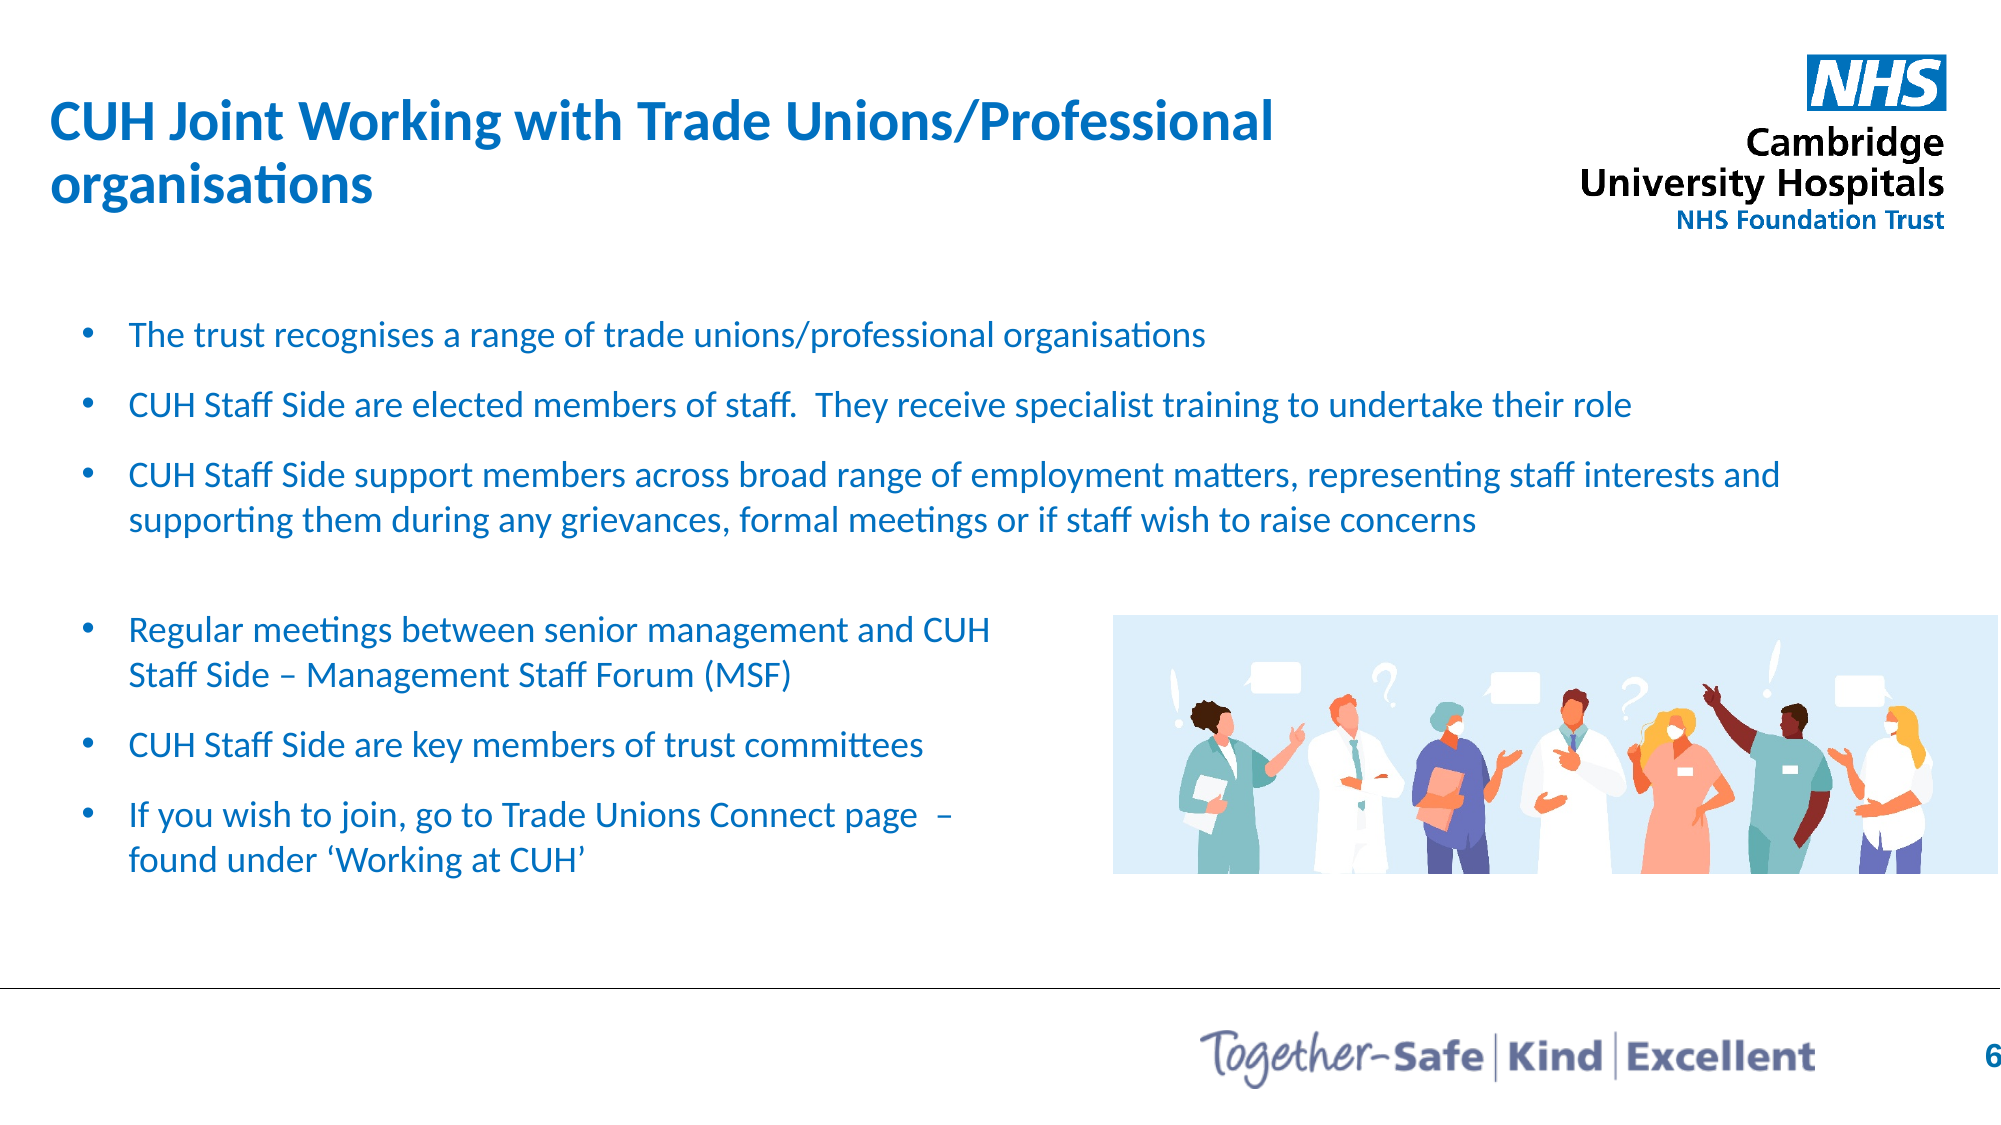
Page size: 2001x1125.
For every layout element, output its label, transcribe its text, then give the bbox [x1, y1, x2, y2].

text_box Regular meetings between senior management and CUH Staff Side – Management Staff Forum (MSF) CUH Staff Side are key members of trust committees If you wish to join, go to Trade Unions Connect page – found under ‘Working at CUH’ [66, 597, 1067, 888]
text_box The trust recognises a range of trade unions/professional organisations CUH Staff Side are elected members of staff. They receive specialist training to undertake their role CUH Staff Side support members across broad range of employment matters, representing staff interests and supporting them during any grievances, formal meetings or if staff wish to raise concerns [66, 302, 1898, 548]
picture [1498, 28, 1984, 265]
picture [1113, 615, 1998, 874]
list CUH Joint Working with Trade Unions/Professional organisations [50, 90, 1461, 232]
